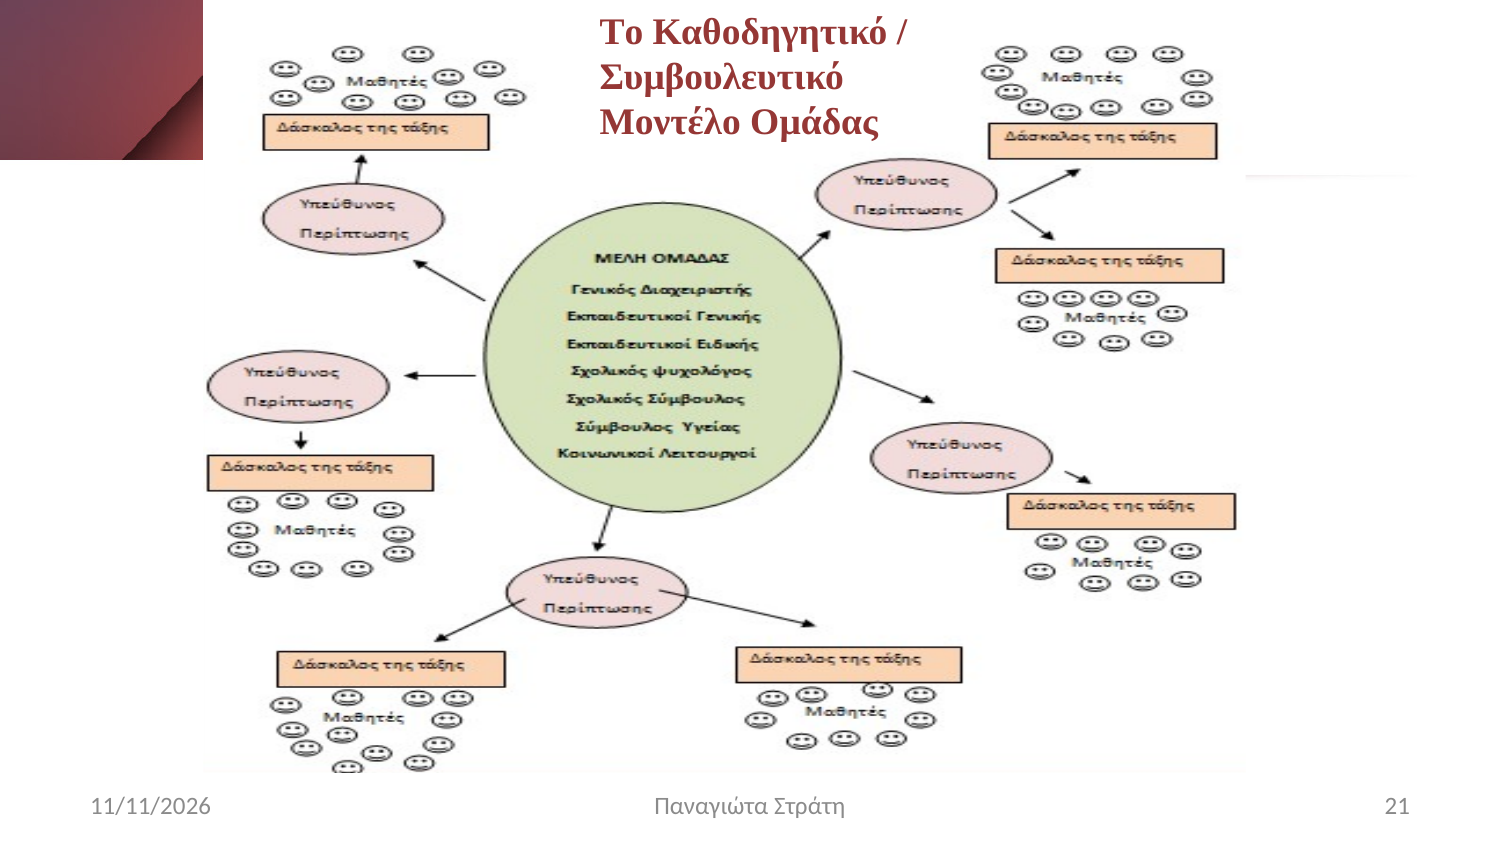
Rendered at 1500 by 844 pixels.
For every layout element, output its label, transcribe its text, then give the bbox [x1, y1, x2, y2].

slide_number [75, 782, 425, 828]
picture [0, 0, 1500, 844]
slide_number 21 [1074, 782, 1425, 828]
footer Παναγιώτα Στράτη [512, 782, 988, 828]
